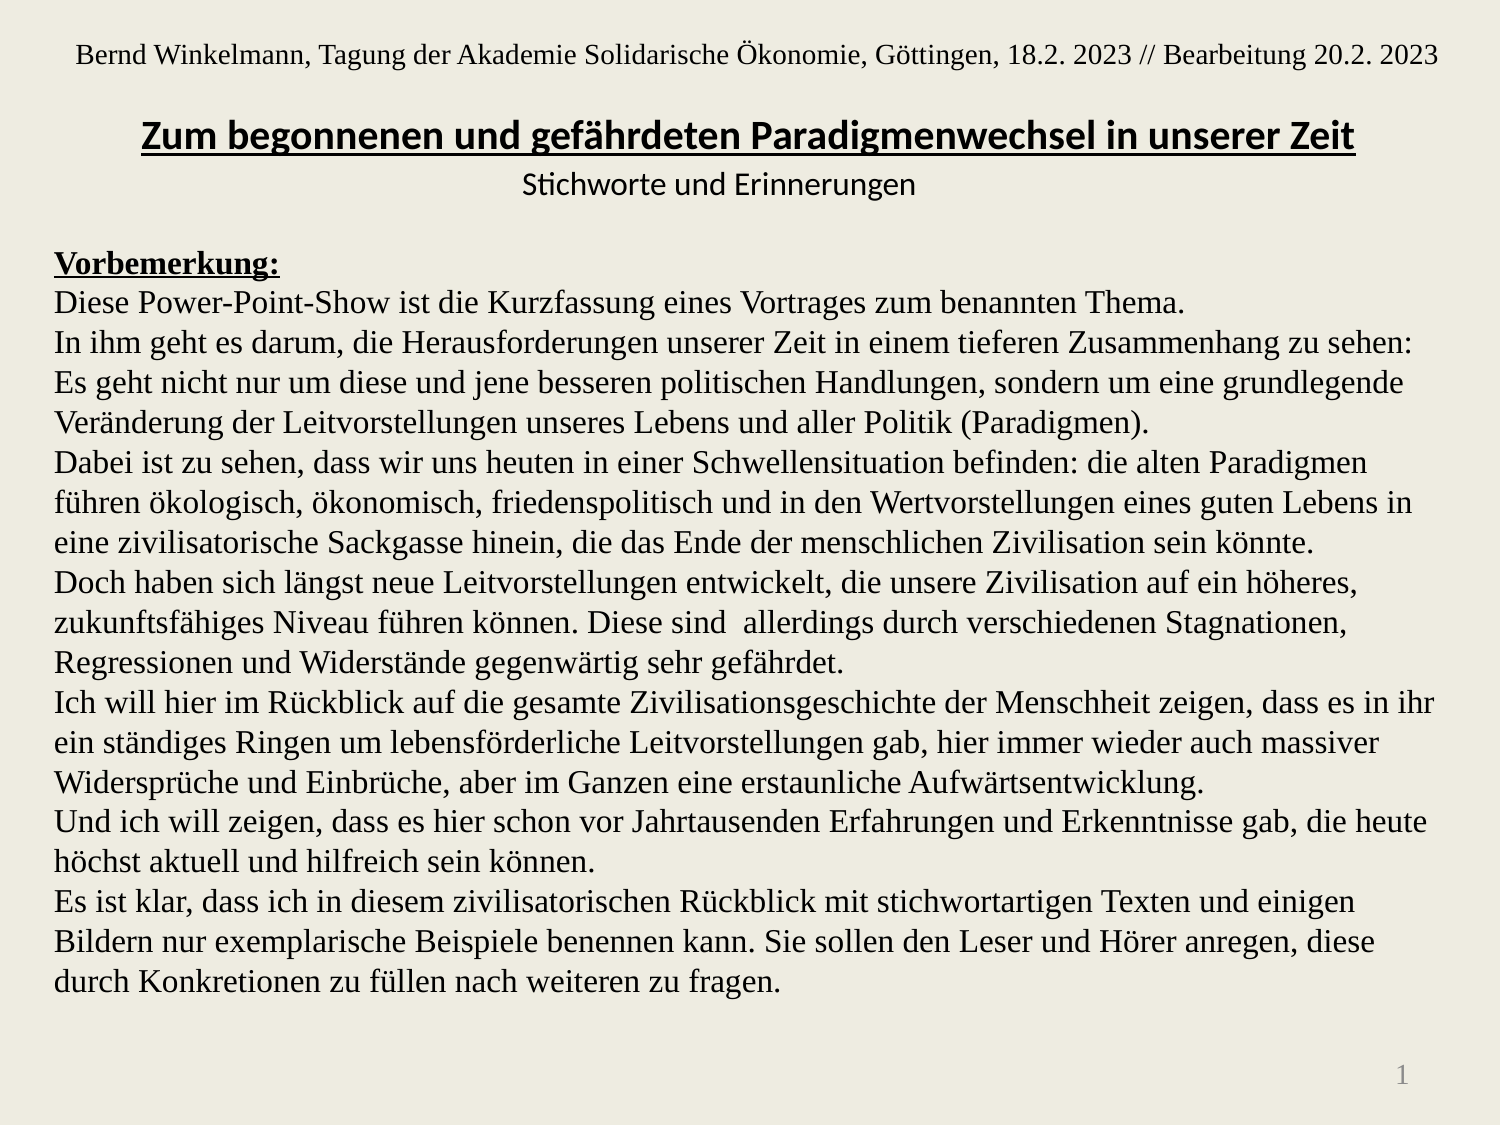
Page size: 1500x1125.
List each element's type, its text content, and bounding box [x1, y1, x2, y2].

slide_number 1 [1074, 1042, 1425, 1103]
text_box Bernd Winkelmann, Tagung der Akademie Solidarische Ökonomie, Göttingen, 18.2. 2023 // Bearbeitung 20.2. 2023 [60, 28, 1461, 78]
title Zum begonnenen und gefährdeten Paradigmenwechsel in unserer Zeit [60, 83, 1437, 183]
text_box Vorbemerkung: Diese Power-Point-Show ist die Kurzfassung eines Vortrages zum benannten Thema. In ihm geht es darum, die Herausforderungen unserer Zeit in einem tieferen Zusammenhang zu sehen: Es geht nicht nur um diese und jene besseren politischen Handlungen, sondern um eine grundlegende Veränderung der Leitvorstellungen unseres Lebens und aller Politik (Paradigmen). Dabei ist zu sehen, dass wir uns heuten in einer Schwellensituation befinden: die alten Paradigmen führen ökologisch, ökonomisch, friedenspolitisch und in den Wertvorstellungen eines guten Lebens in eine zivilisatorische Sackgasse hinein, die das Ende der menschlichen Zivilisation sein könnte. Doch haben sich längst neue Leitvorstellungen entwickelt, die unsere Zivilisation auf ein höheres, zukunftsfähiges Niveau führen können. Diese sind allerdings durch verschiedenen Stagnationen, Regressionen und Widerstände gegenwärtig sehr gefährdet. Ich will hier im Rückblick auf die gesamte Zivilisationsgeschichte der Menschheit zeigen, dass es in ihr ein ständiges Ringen um lebensförderliche Leitvorstellungen gab, hier immer wieder auch massiver Widersprüche und Einbrüche, aber im Ganzen eine erstaunliche Aufwärtsentwicklung. Und ich will zeigen, dass es hier schon vor Jahrtausenden Erfahrungen und Erkenntnisse gab, die heute höchst aktuell und hilfreich sein können. Es ist klar, dass ich in diesem zivilisatorischen Rückblick mit stichwortartigen Texten und einigen Bildern nur exemplarische Beispiele benennen kann. Sie sollen den Leser und Hörer anregen, diese durch Konkretionen zu füllen nach weiteren zu fragen. [39, 233, 1461, 1007]
text_box Stichworte und Erinnerungen [348, 155, 1099, 210]
